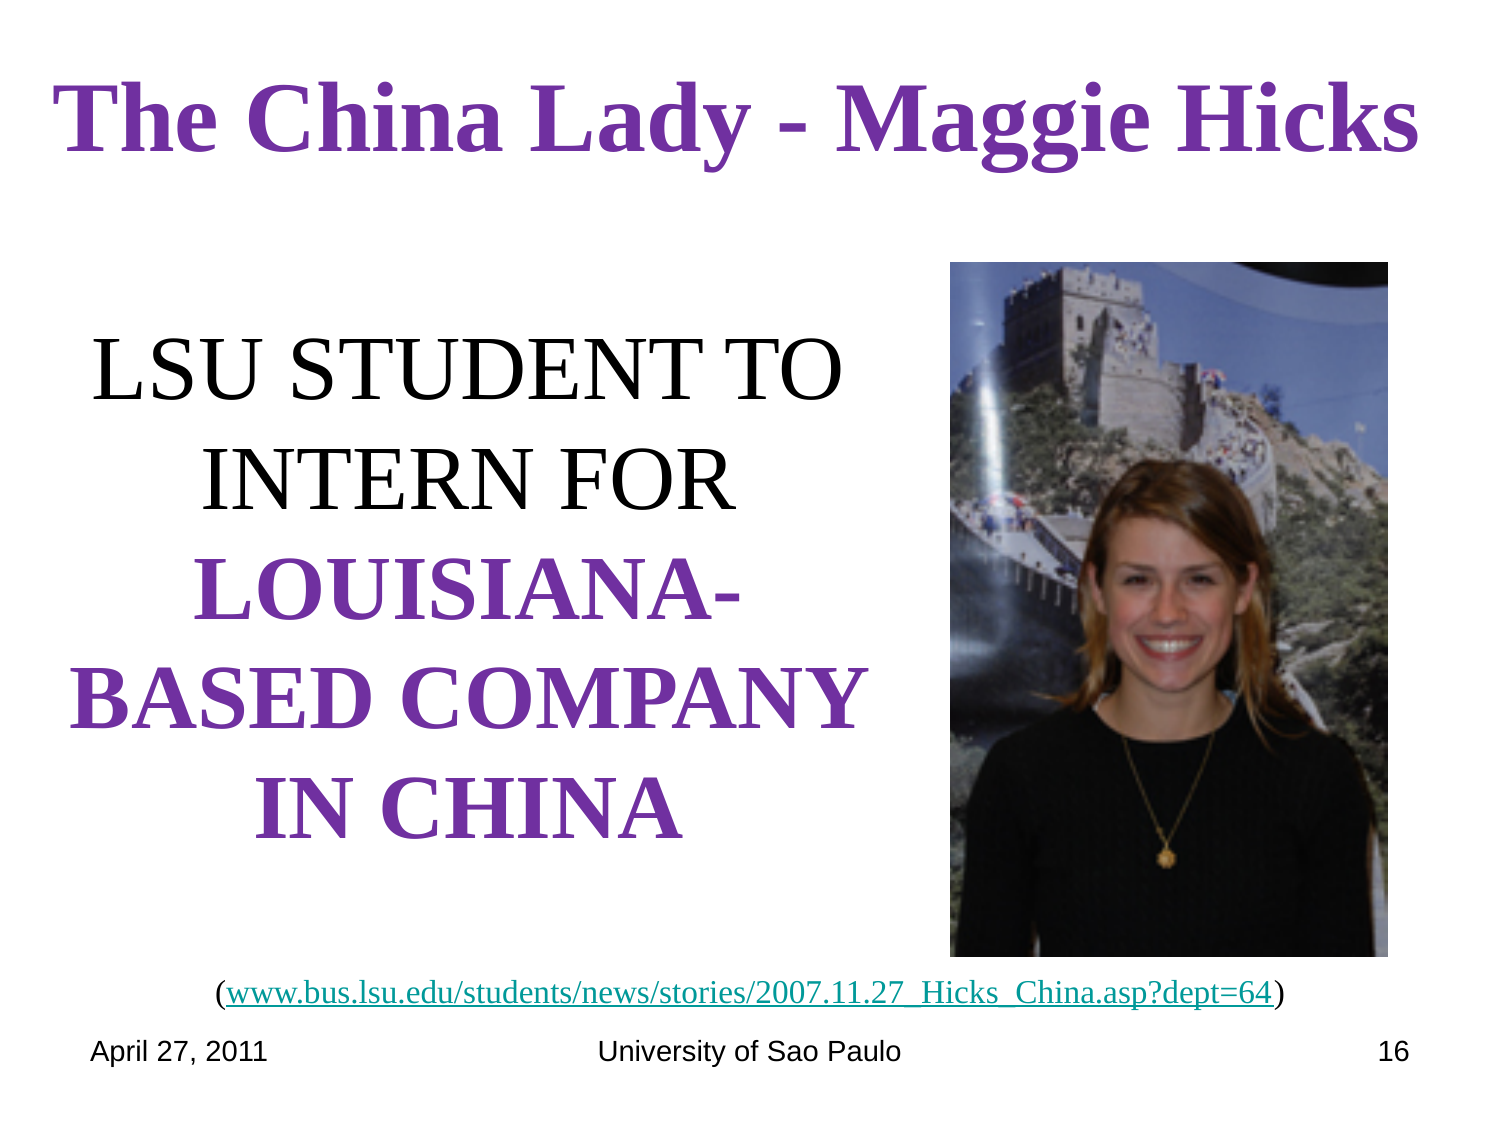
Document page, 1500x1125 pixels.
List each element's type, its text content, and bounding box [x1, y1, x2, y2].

footer University of Sao Paulo [512, 1024, 988, 1103]
slide_number 16 [1074, 1024, 1426, 1103]
picture [949, 262, 1388, 957]
title The China Lady - Maggie Hicks [0, 49, 1500, 213]
list LSU STUDENT TO INTERN FOR LOUISIANA-BASED COMPANY IN CHINA [49, 299, 888, 938]
text_box (www.bus.lsu.edu/students/news/stories/2007.11.27_Hicks_China.asp?dept=64) [0, 962, 1500, 1018]
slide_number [74, 1024, 426, 1103]
